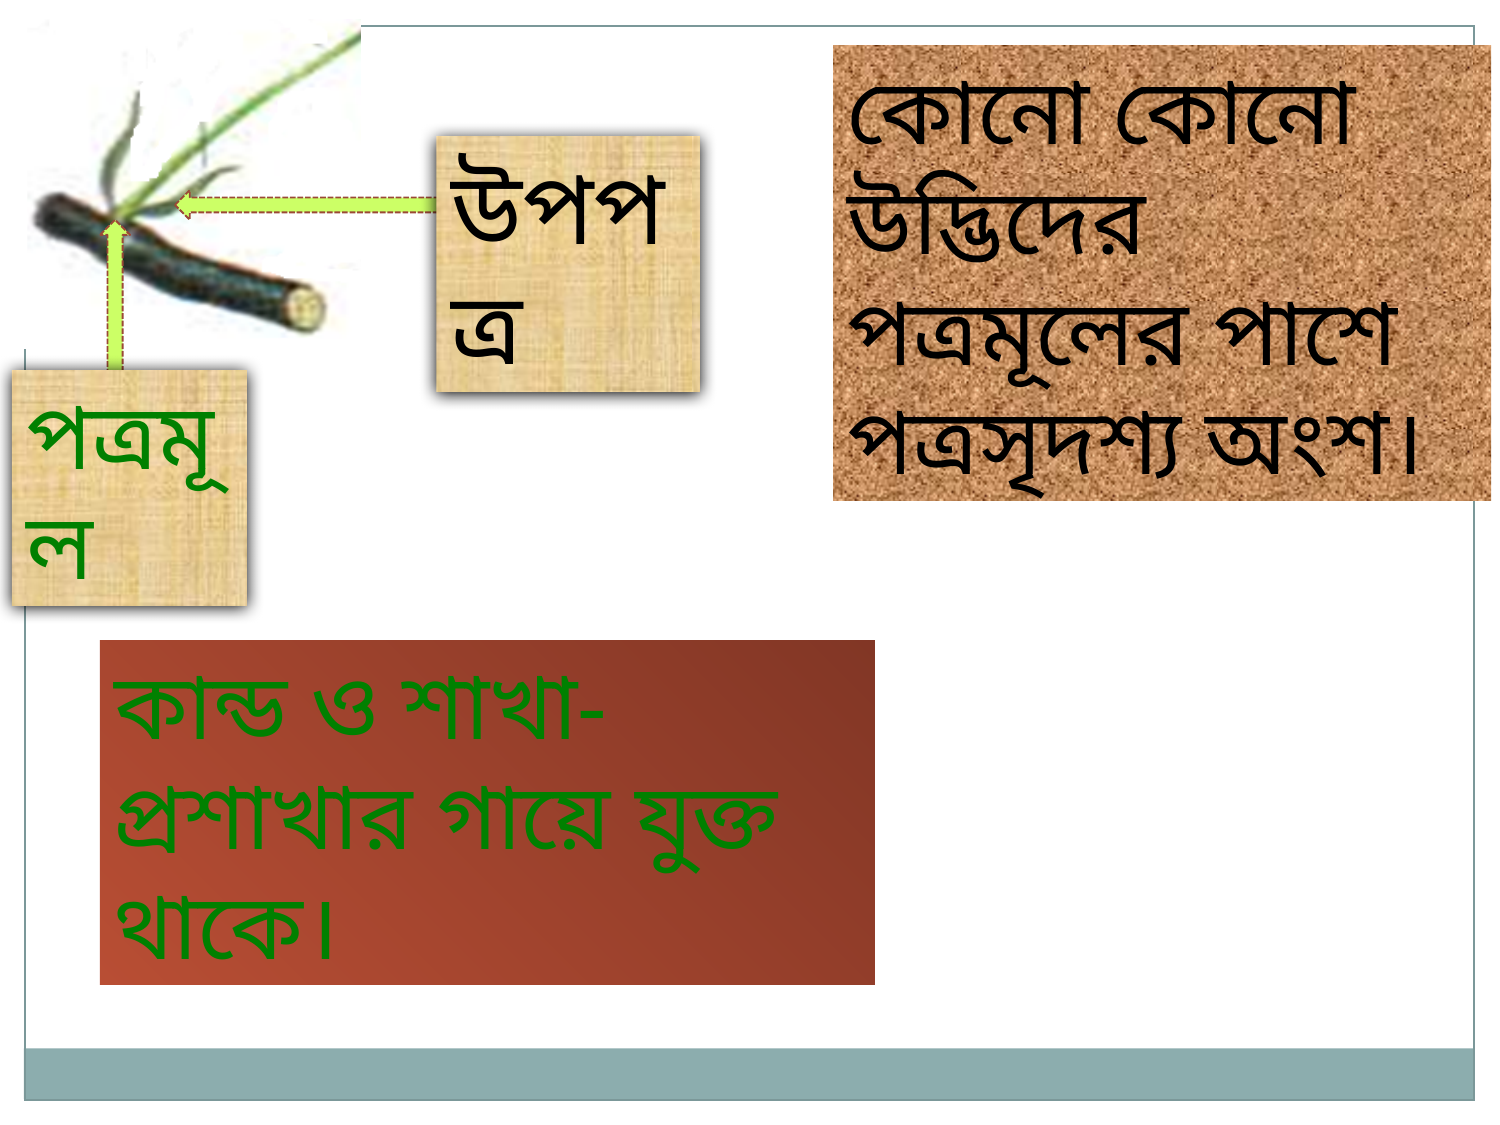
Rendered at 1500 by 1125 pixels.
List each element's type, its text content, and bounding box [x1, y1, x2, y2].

text_box কোনো কোনো উদ্ভিদের পত্রমূলের পাশে পত্রসৃদশ্য অংশ। [833, 45, 1492, 501]
picture [1, 19, 362, 350]
text_box কান্ড ও শাখা-প্রশাখার গায়ে যুক্ত থাকে। [99, 640, 875, 985]
text_box উপপত্র [436, 136, 700, 392]
text_box [366, 196, 422, 214]
text_box পত্রমূল [11, 370, 247, 606]
